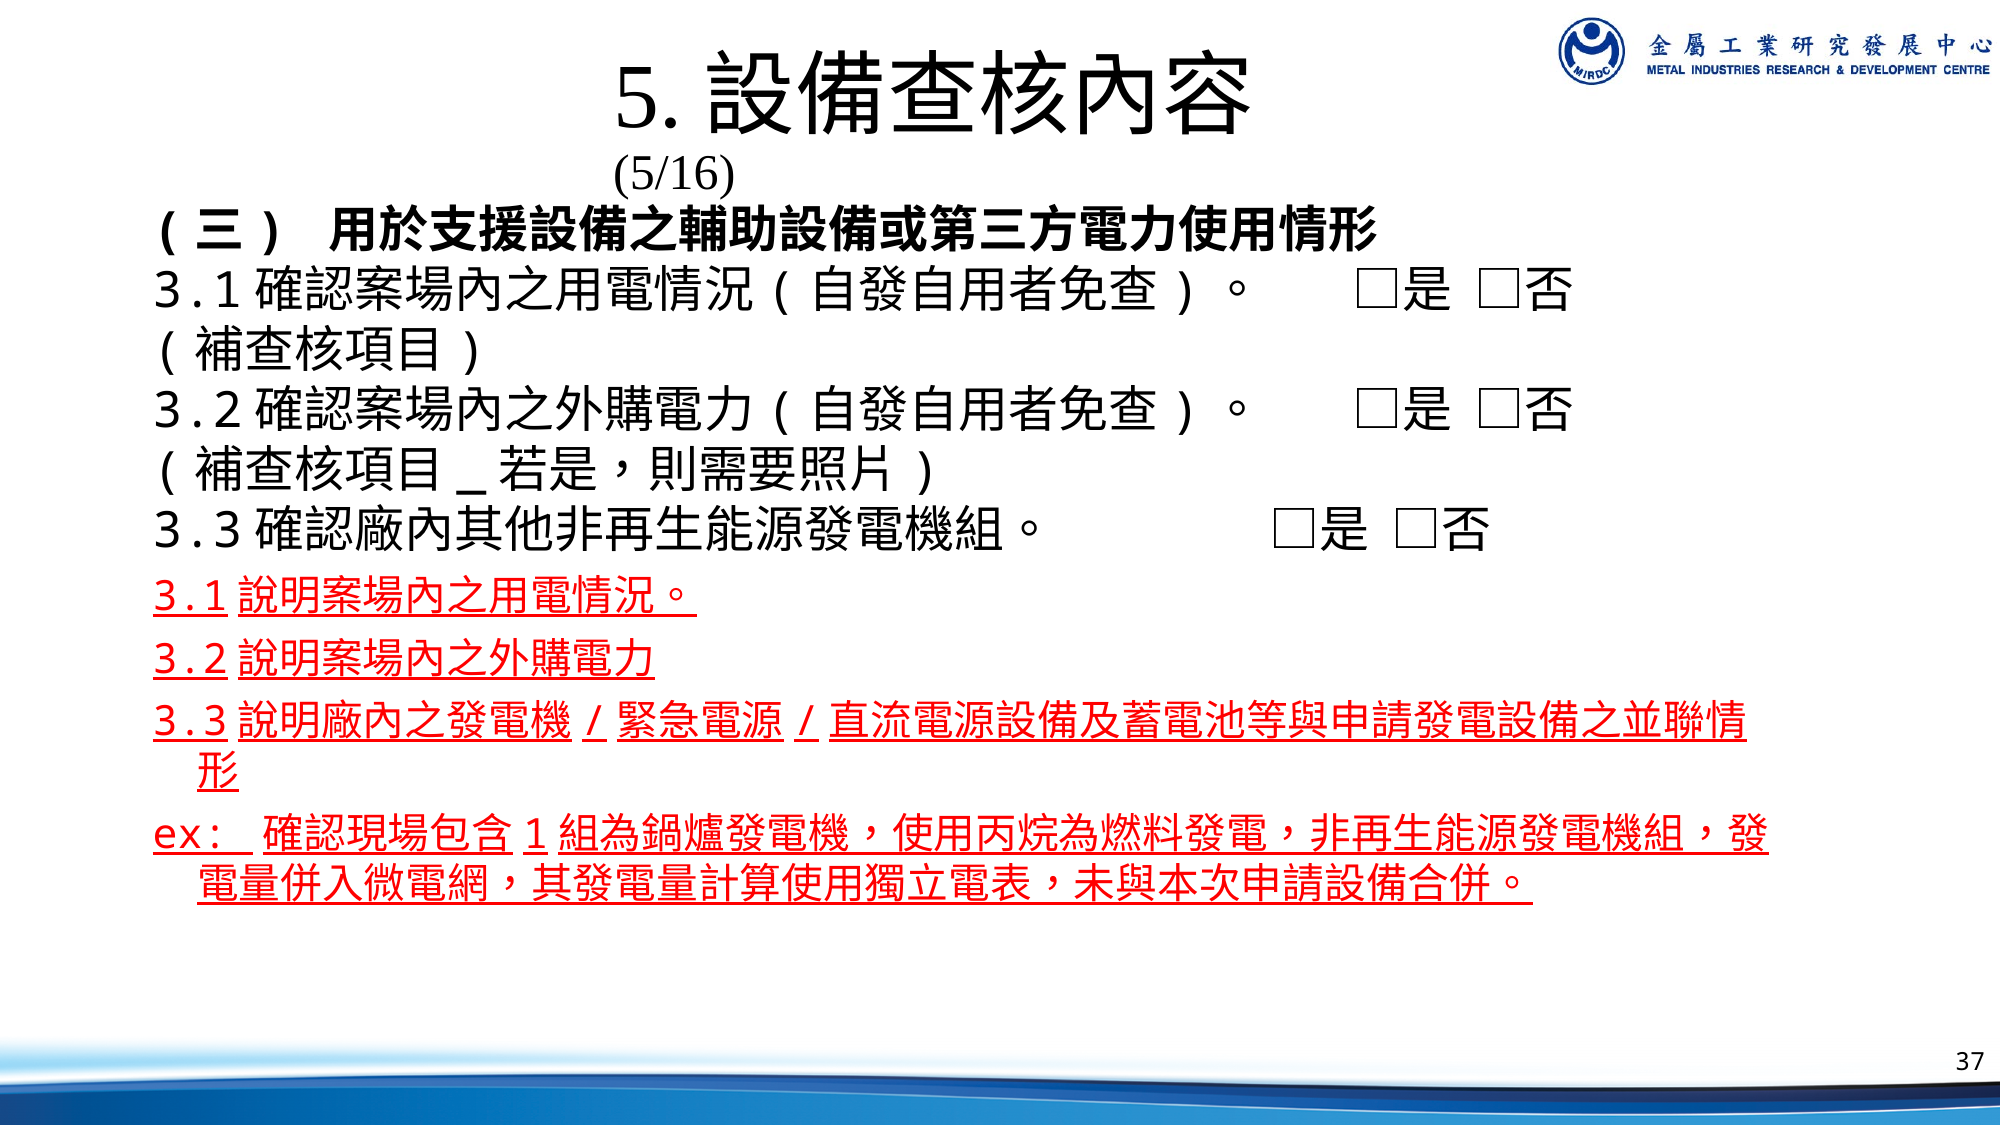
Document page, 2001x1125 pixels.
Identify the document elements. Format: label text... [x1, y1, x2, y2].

text_box (三) 用於支援設備之輔助設備或第三方電力使用情形 3.1確認案場內之用電情況(自發自用者免查)。 □是 □否 (補查核項目) 3.2確認案場內之外購電力(自發自用者免查)。 □是 □否 (補查核項目_若是，則需要照片) 3.3確認廠內其他非再生能源發電機組。 □是 □否 [137, 190, 1751, 561]
text_box 3.1說明案場內之用電情況。 3.2說明案場內之外購電力 3.3說明廠內之發電機/緊急電源/直流電源設備及蓄電池等與申請發電設備之並聯情形 ex: 確認現場包含1組為鍋爐發電機，使用丙烷為燃料發電，非再生能源發電機組，發電量併入微電網，其發電量計算使用獨立電表，未與本次申請設備合併。 [49, 561, 1804, 915]
title 5.設備查核內容(5/16) [598, 59, 1402, 189]
slide_number 37 [1550, 1032, 2000, 1093]
picture [1550, 0, 2000, 96]
